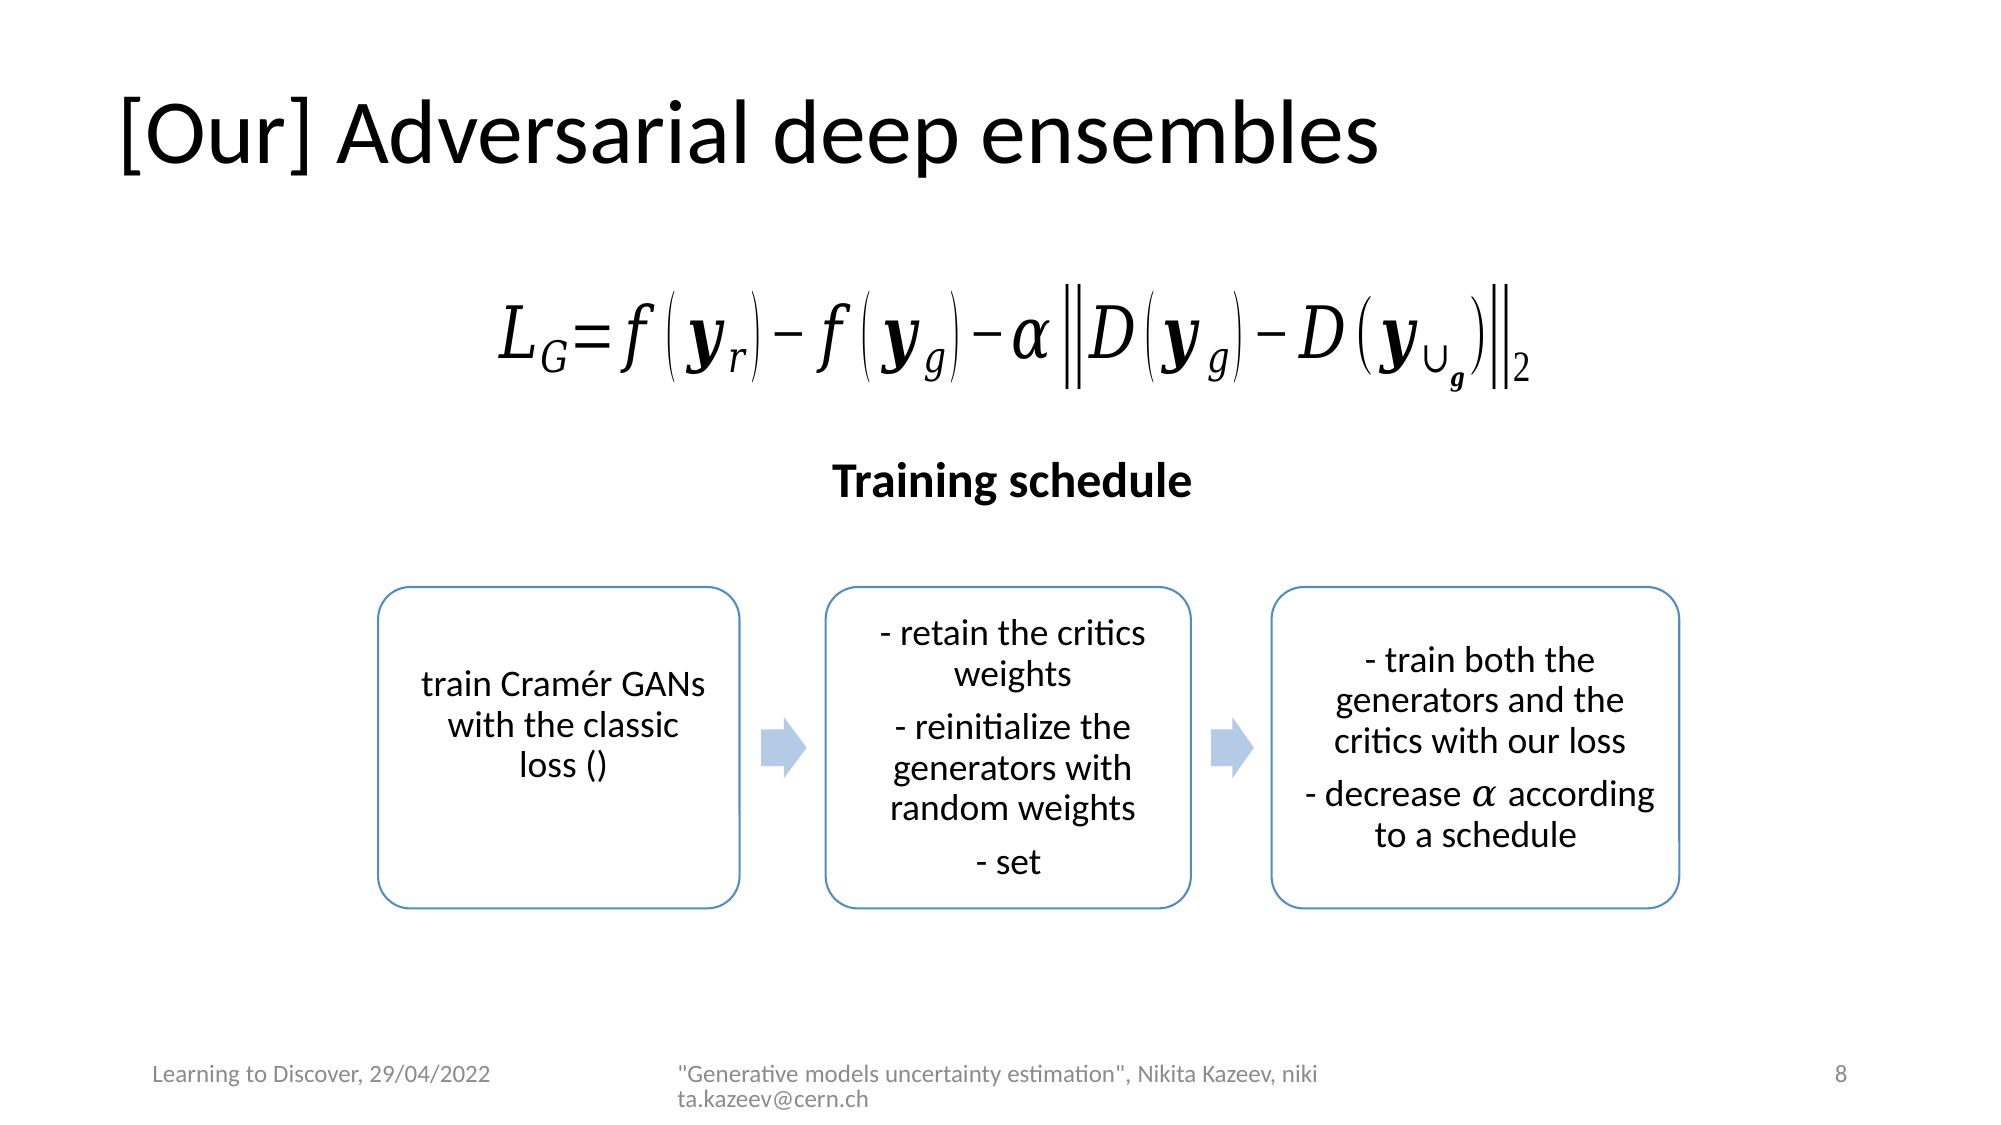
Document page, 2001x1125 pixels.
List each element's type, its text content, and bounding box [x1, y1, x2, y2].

footer "Generative models uncertainty estimation", Nikita Kazeev, nikita.kazeev@cern.ch [662, 1042, 1338, 1103]
slide_number 8 [1412, 1042, 1863, 1103]
text_box Training schedule [817, 440, 1208, 515]
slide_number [137, 1042, 588, 1103]
text_box [Our] Adversarial deep ensembles [102, 25, 1923, 243]
